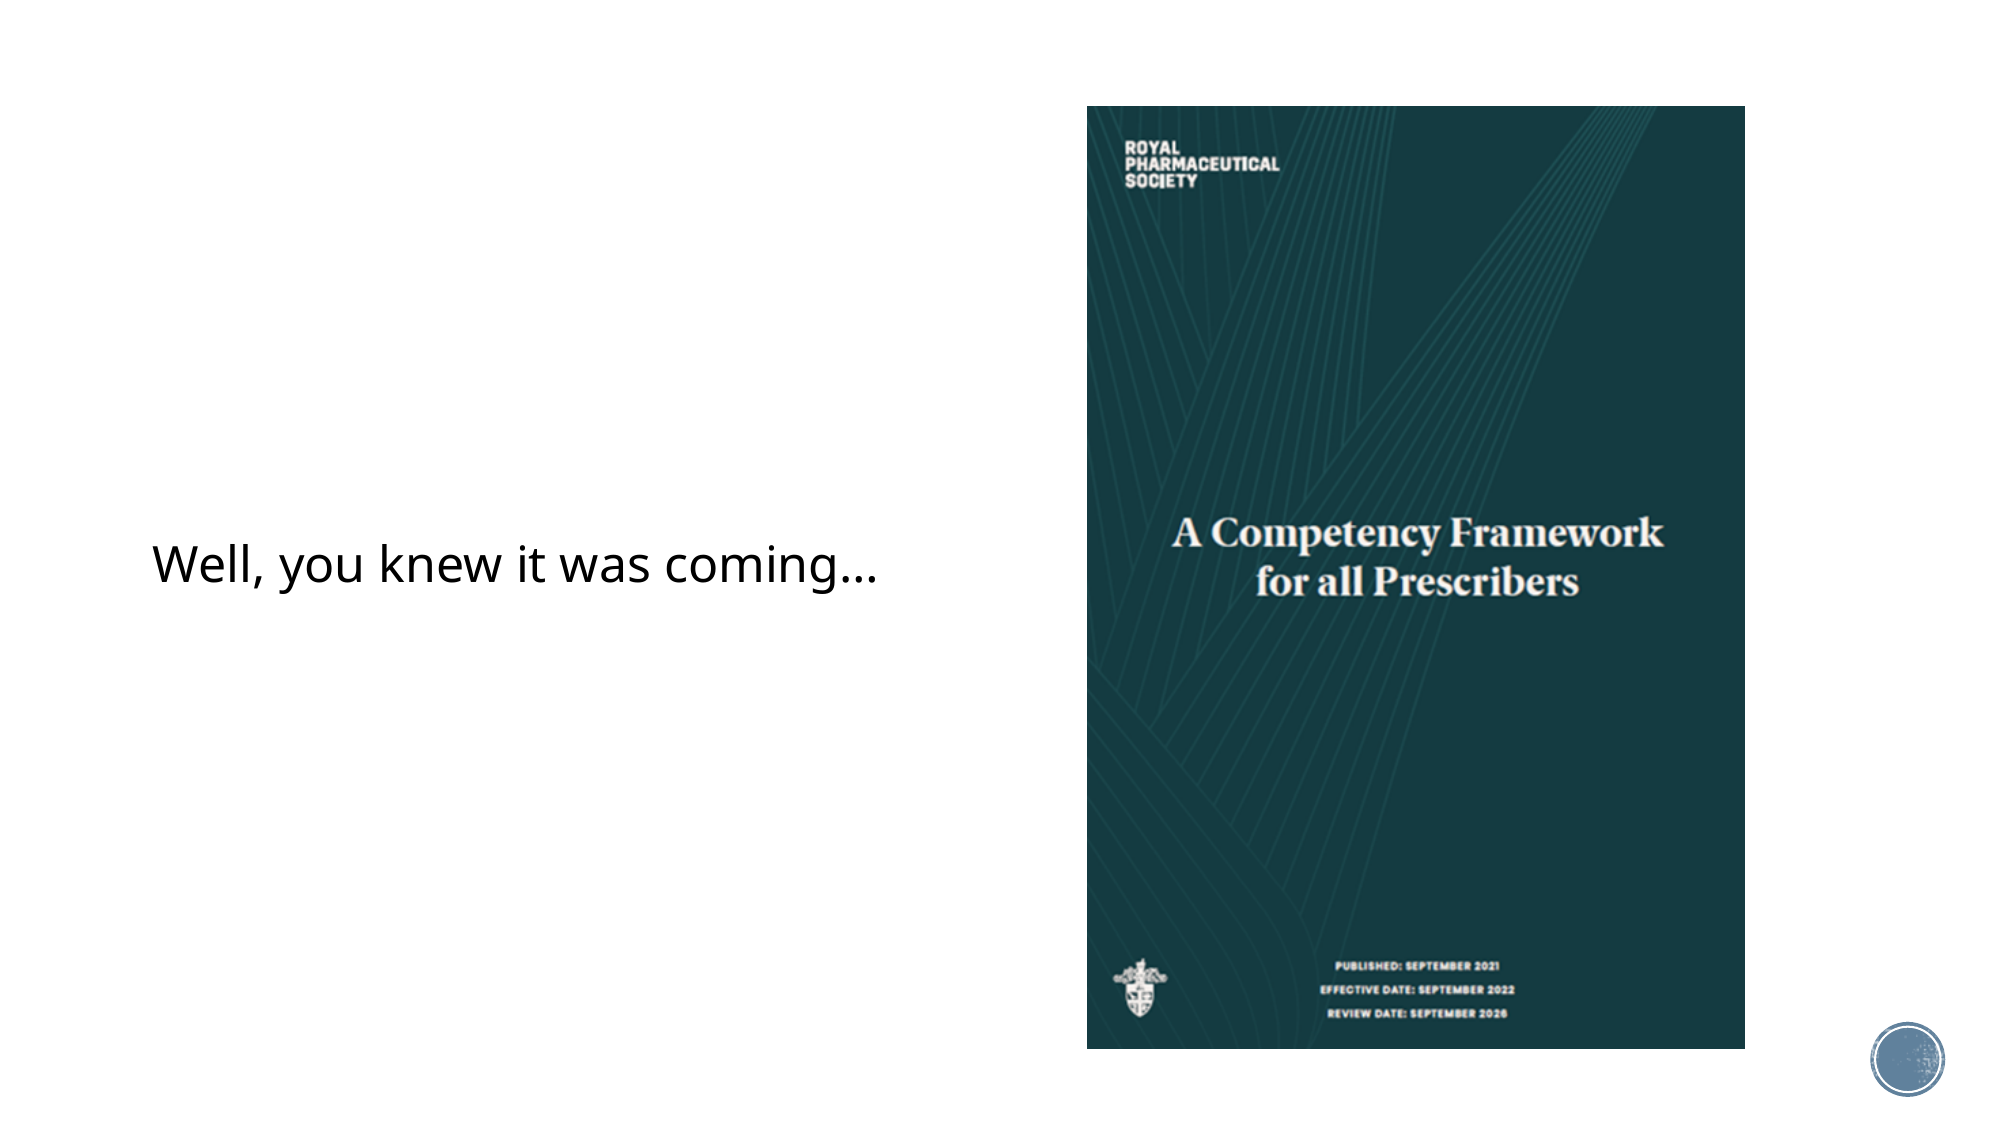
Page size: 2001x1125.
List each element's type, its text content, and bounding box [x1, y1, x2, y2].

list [1090, 108, 1743, 1048]
text_box Well, you knew it was coming… [137, 524, 895, 600]
